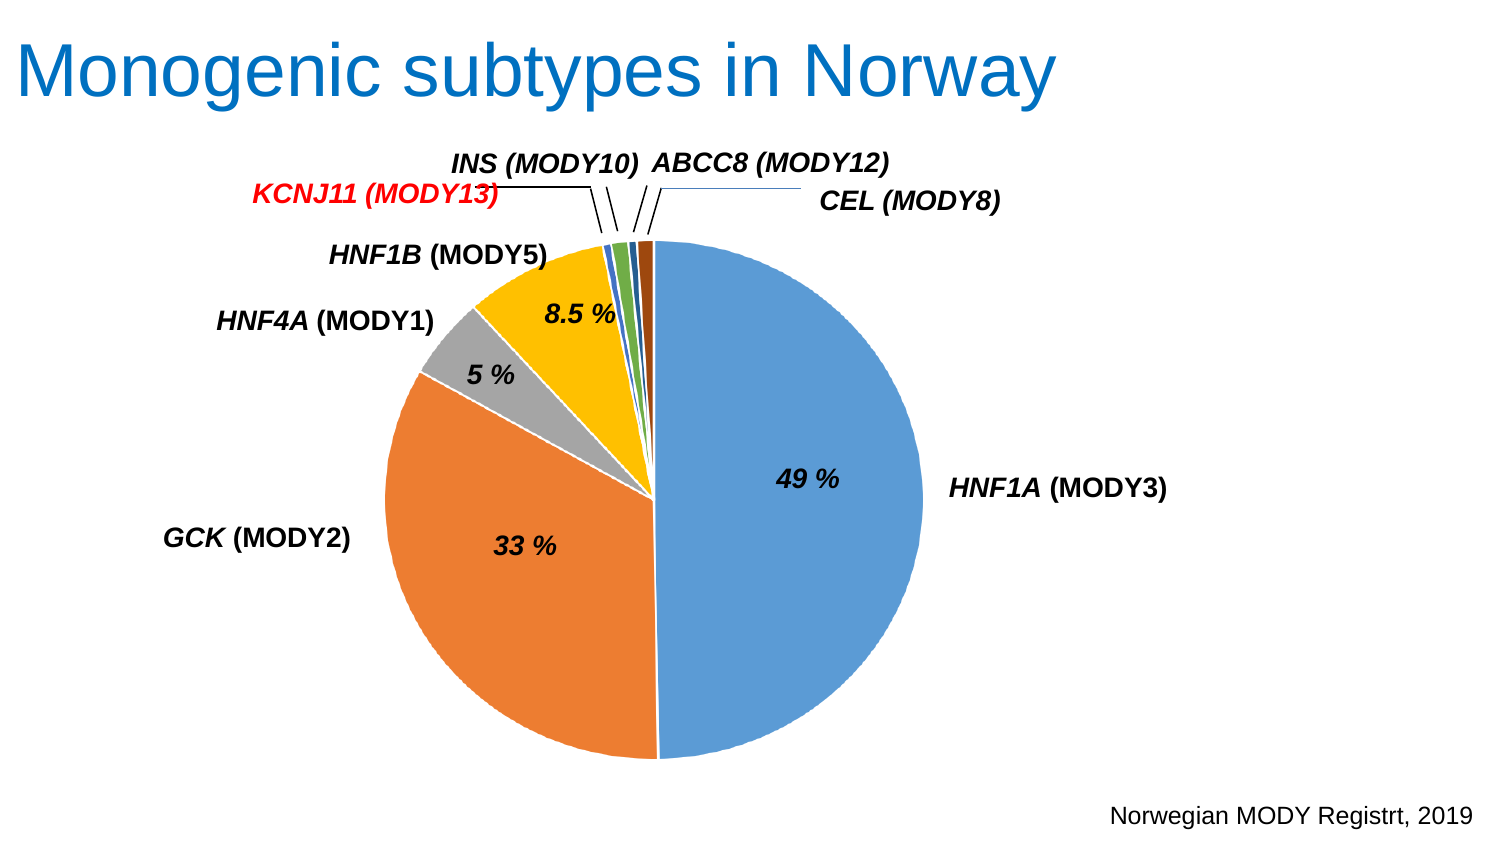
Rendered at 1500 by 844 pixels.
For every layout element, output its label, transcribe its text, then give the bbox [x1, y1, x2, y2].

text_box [146, 136, 1185, 770]
text_box Monogenic subtypes in Norway [0, 10, 1500, 123]
text_box Norwegian MODY Registrt, 2019 [1094, 792, 1490, 837]
